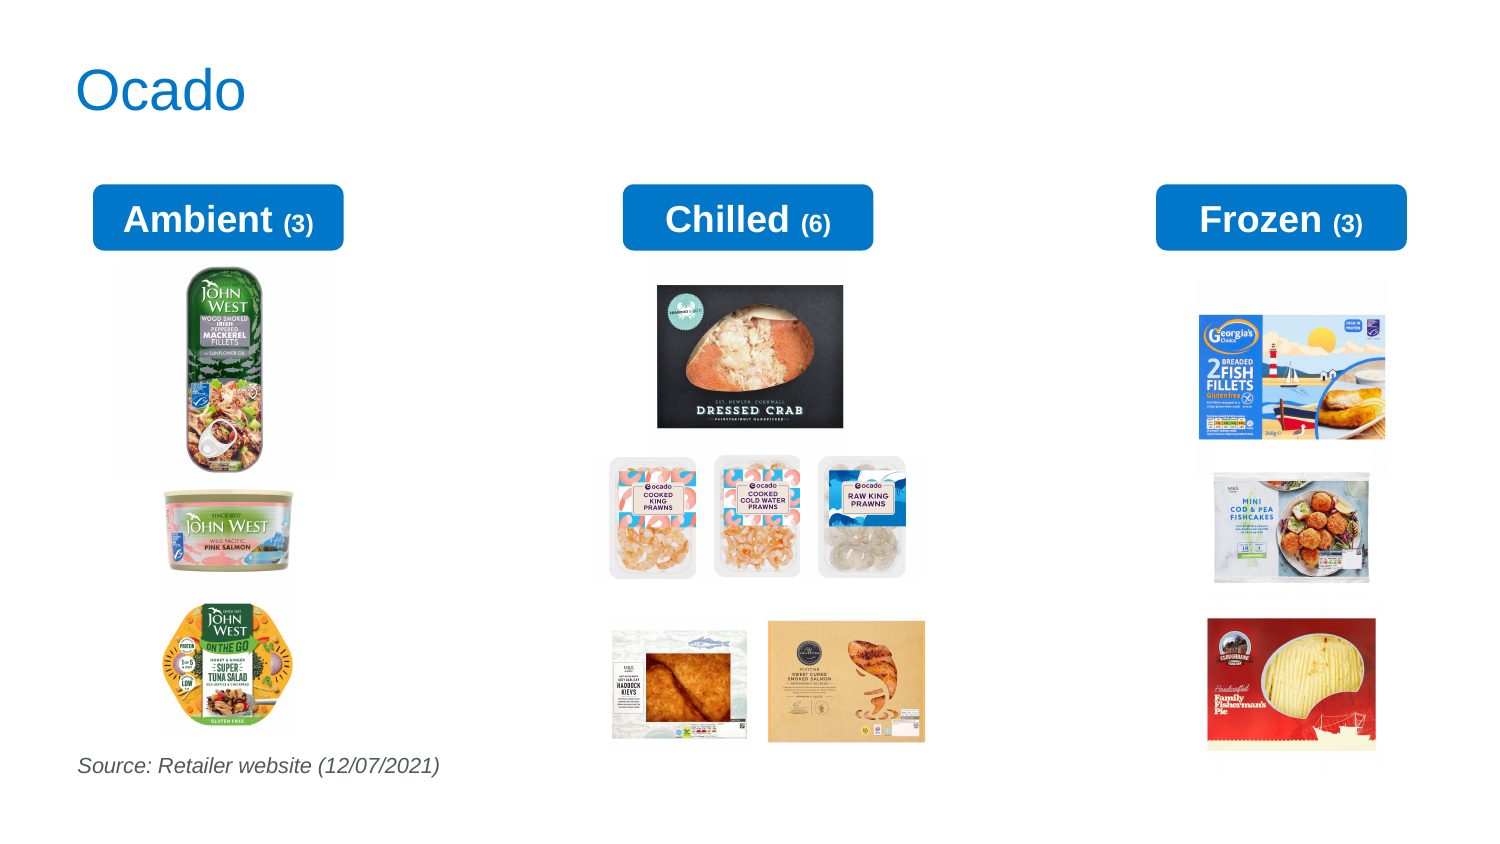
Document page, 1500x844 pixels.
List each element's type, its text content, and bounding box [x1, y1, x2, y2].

text_box Chilled (6) [622, 184, 874, 251]
text_box Frozen (3) [1156, 184, 1407, 251]
picture [116, 261, 333, 734]
picture [1193, 279, 1390, 773]
picture [766, 601, 926, 761]
picture [611, 616, 748, 753]
title Ocado [60, 33, 1437, 141]
text_box Ambient (3) [93, 184, 344, 251]
picture [590, 258, 925, 581]
text_box Source: Retailer website (12/07/2021) [62, 744, 1439, 786]
